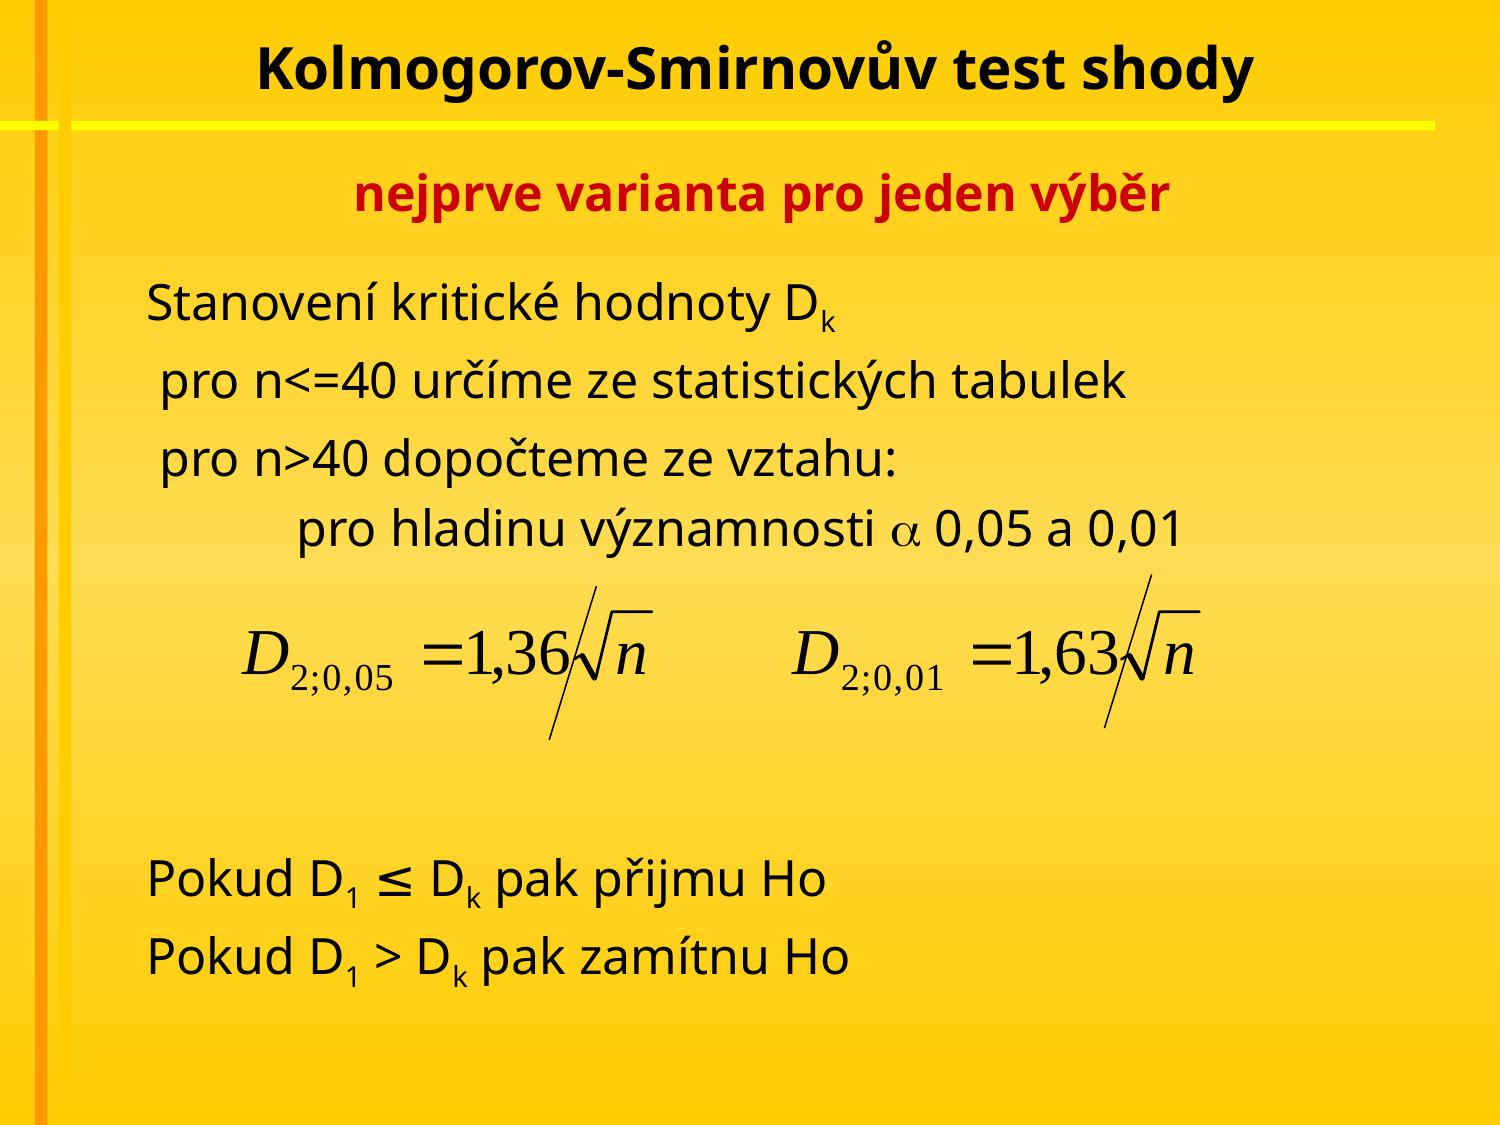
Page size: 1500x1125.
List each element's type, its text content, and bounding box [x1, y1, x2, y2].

title Kolmogorov-Smirnovův test shody nejprve varianta pro jeden výběr [100, 45, 1425, 208]
list Stanovení kritické hodnoty Dk pro n<=40 určíme ze statistických tabulek pro n>40 dopočteme ze vztahu: pro hladinu významnosti a 0,05 a 0,01 Pokud D1 ≤ Dk pak přijmu Ho Pokud D1 > Dk pak zamítnu Ho [75, 262, 1412, 1005]
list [229, 597, 1211, 713]
